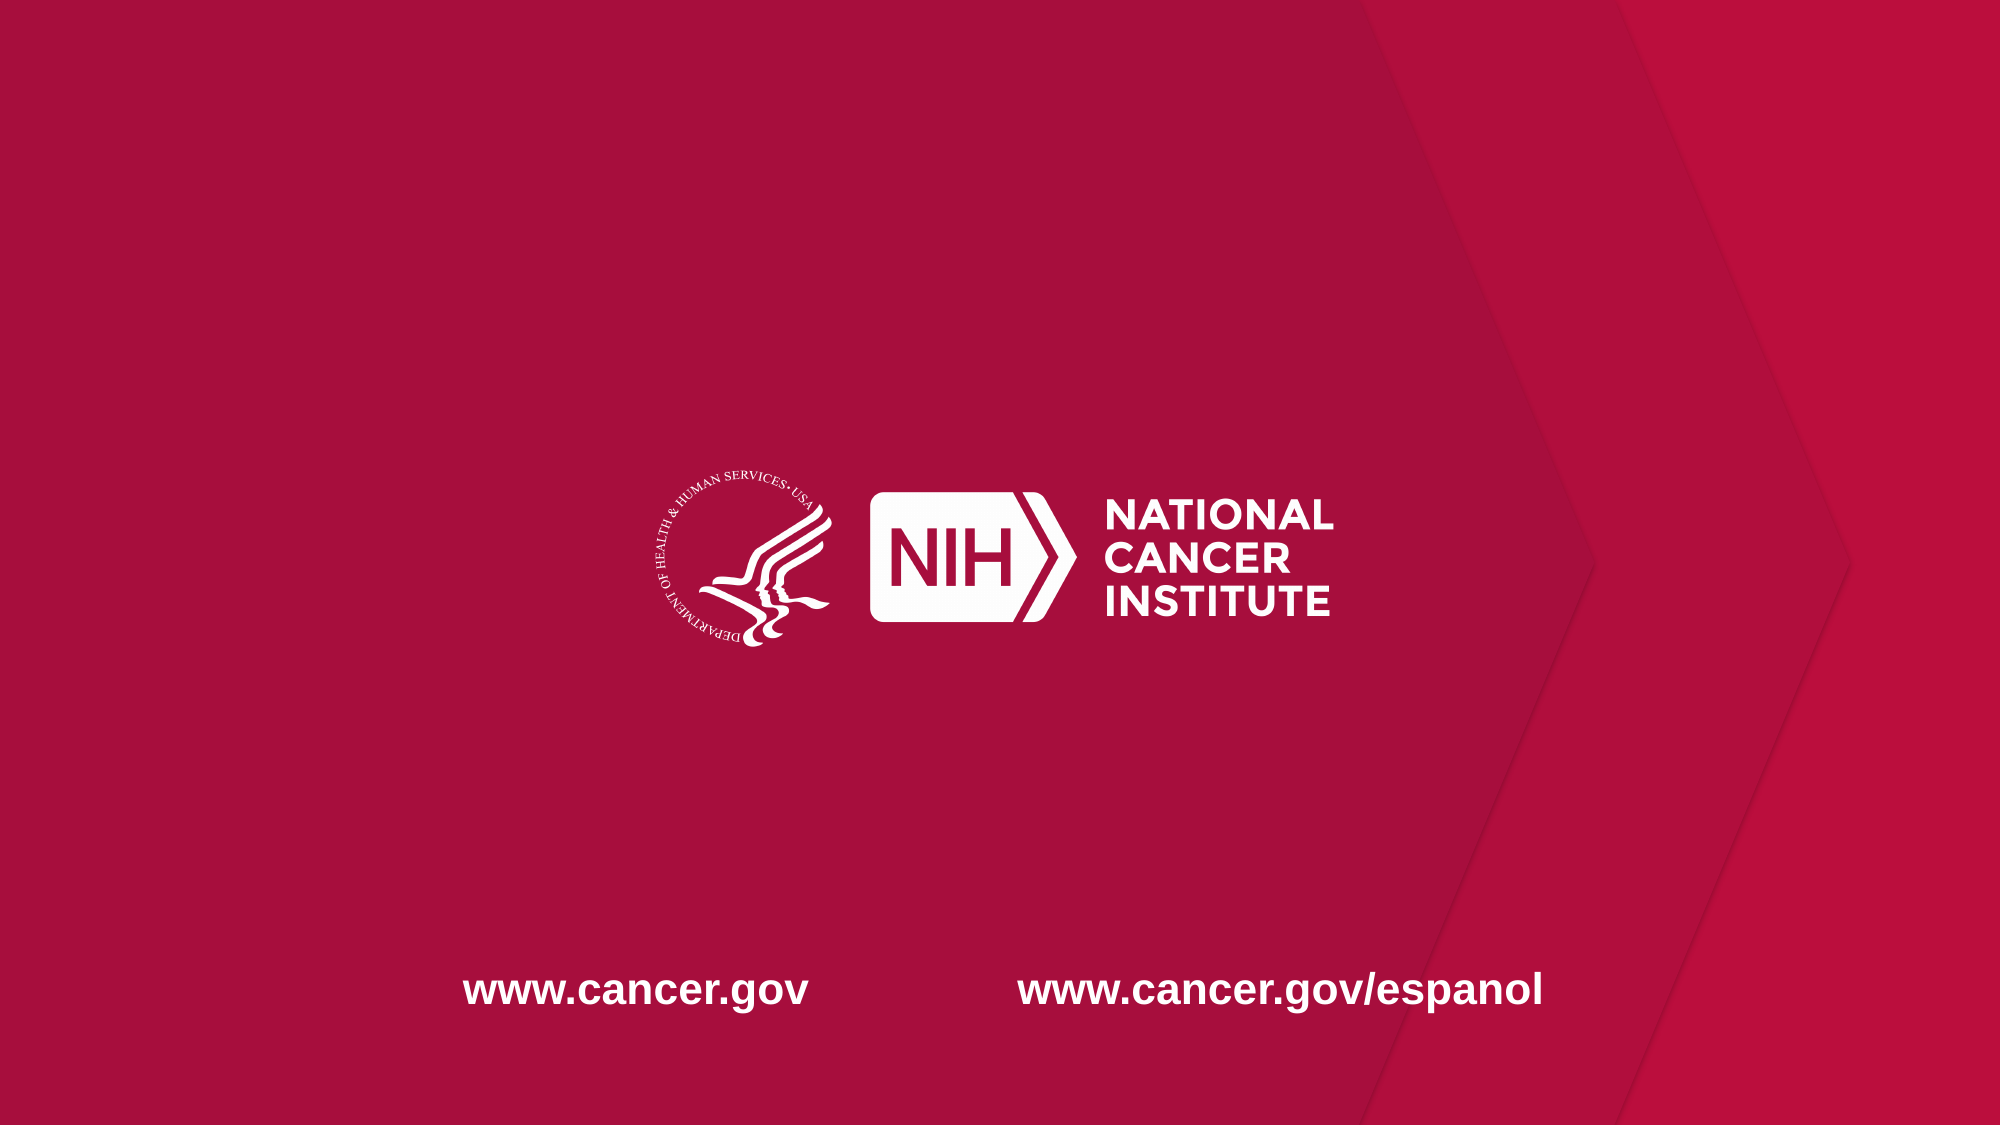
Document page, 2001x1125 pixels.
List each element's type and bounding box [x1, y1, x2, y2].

picture [654, 469, 833, 648]
picture [869, 491, 1347, 623]
